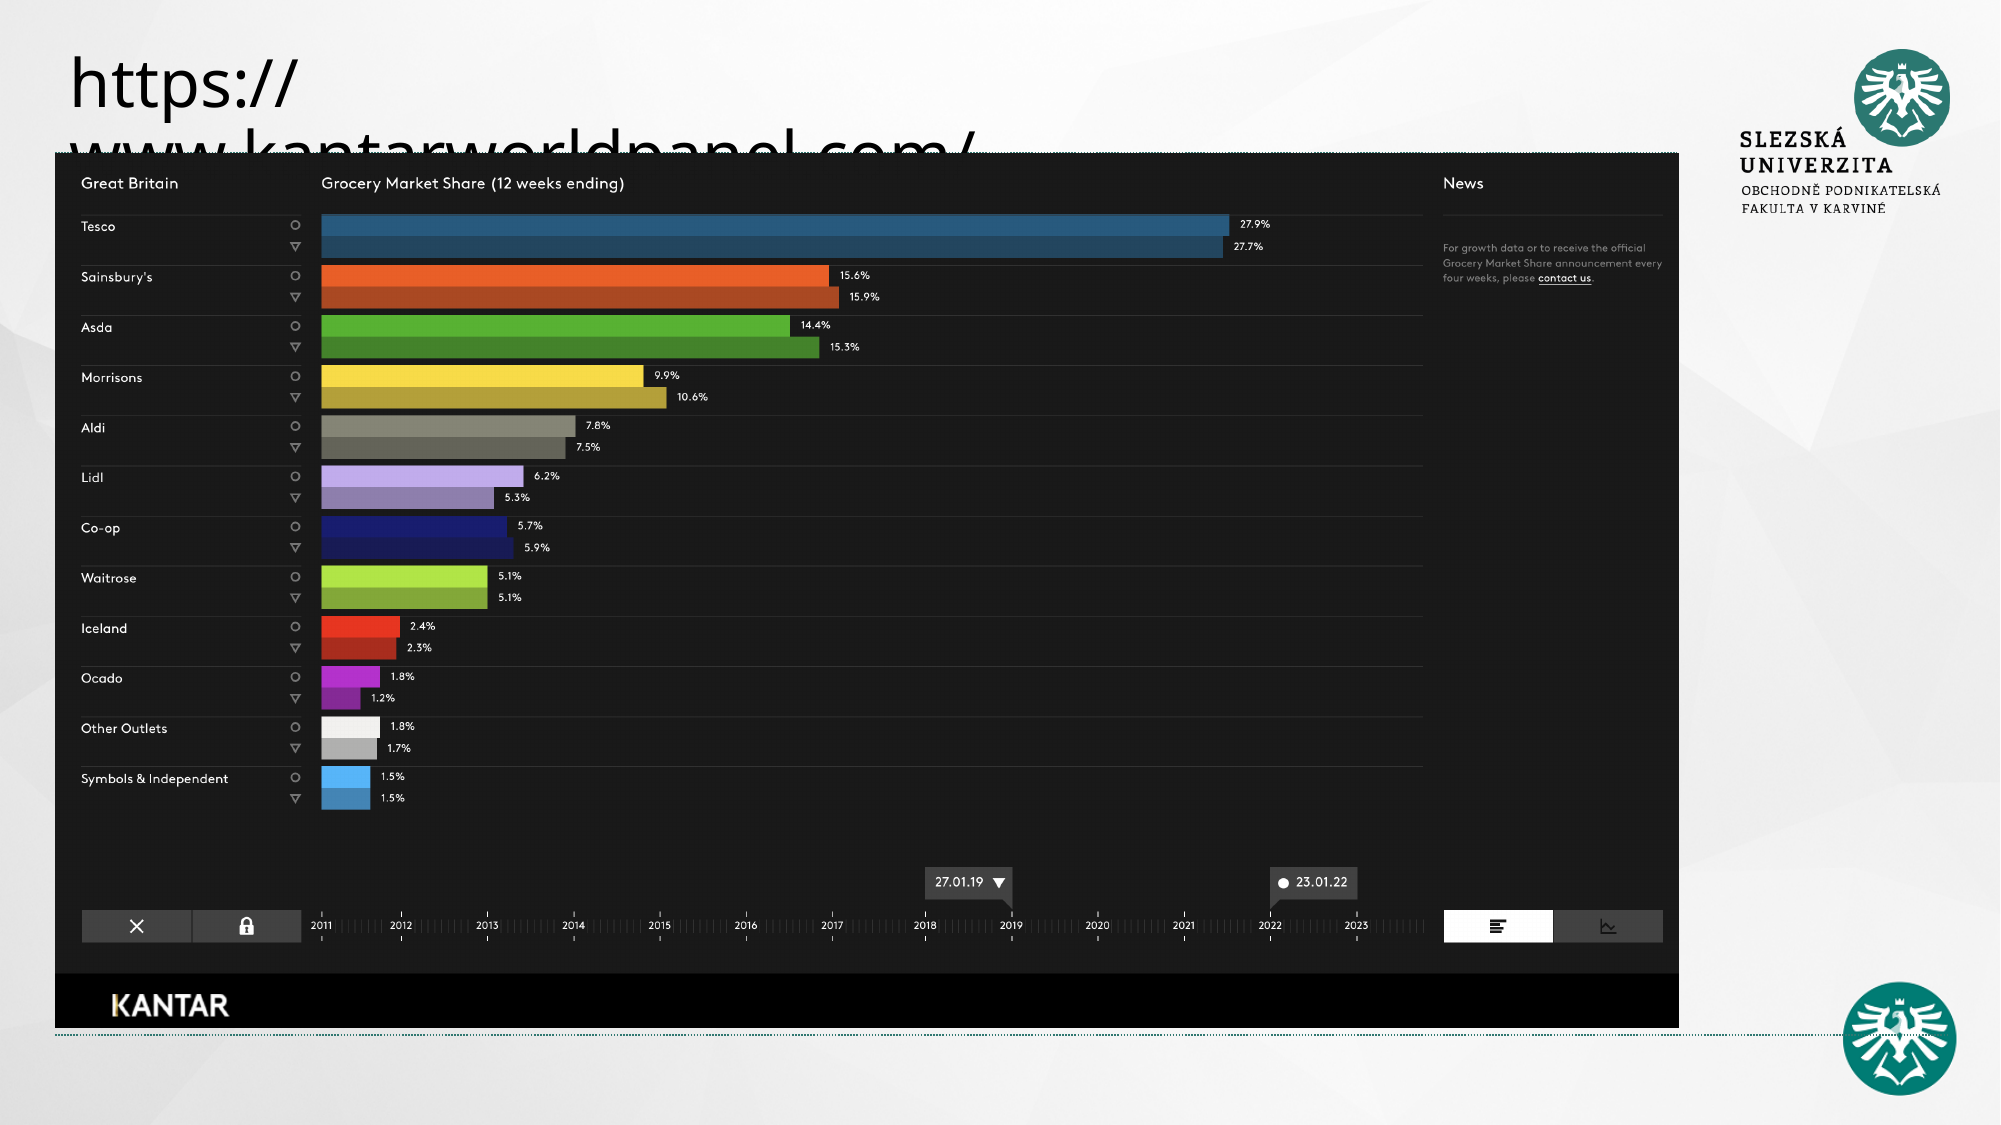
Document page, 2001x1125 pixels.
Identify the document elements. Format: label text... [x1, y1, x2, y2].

picture [0, 0, 2001, 1125]
title https://www.kantarworldpanel.com/ [55, 42, 1160, 153]
